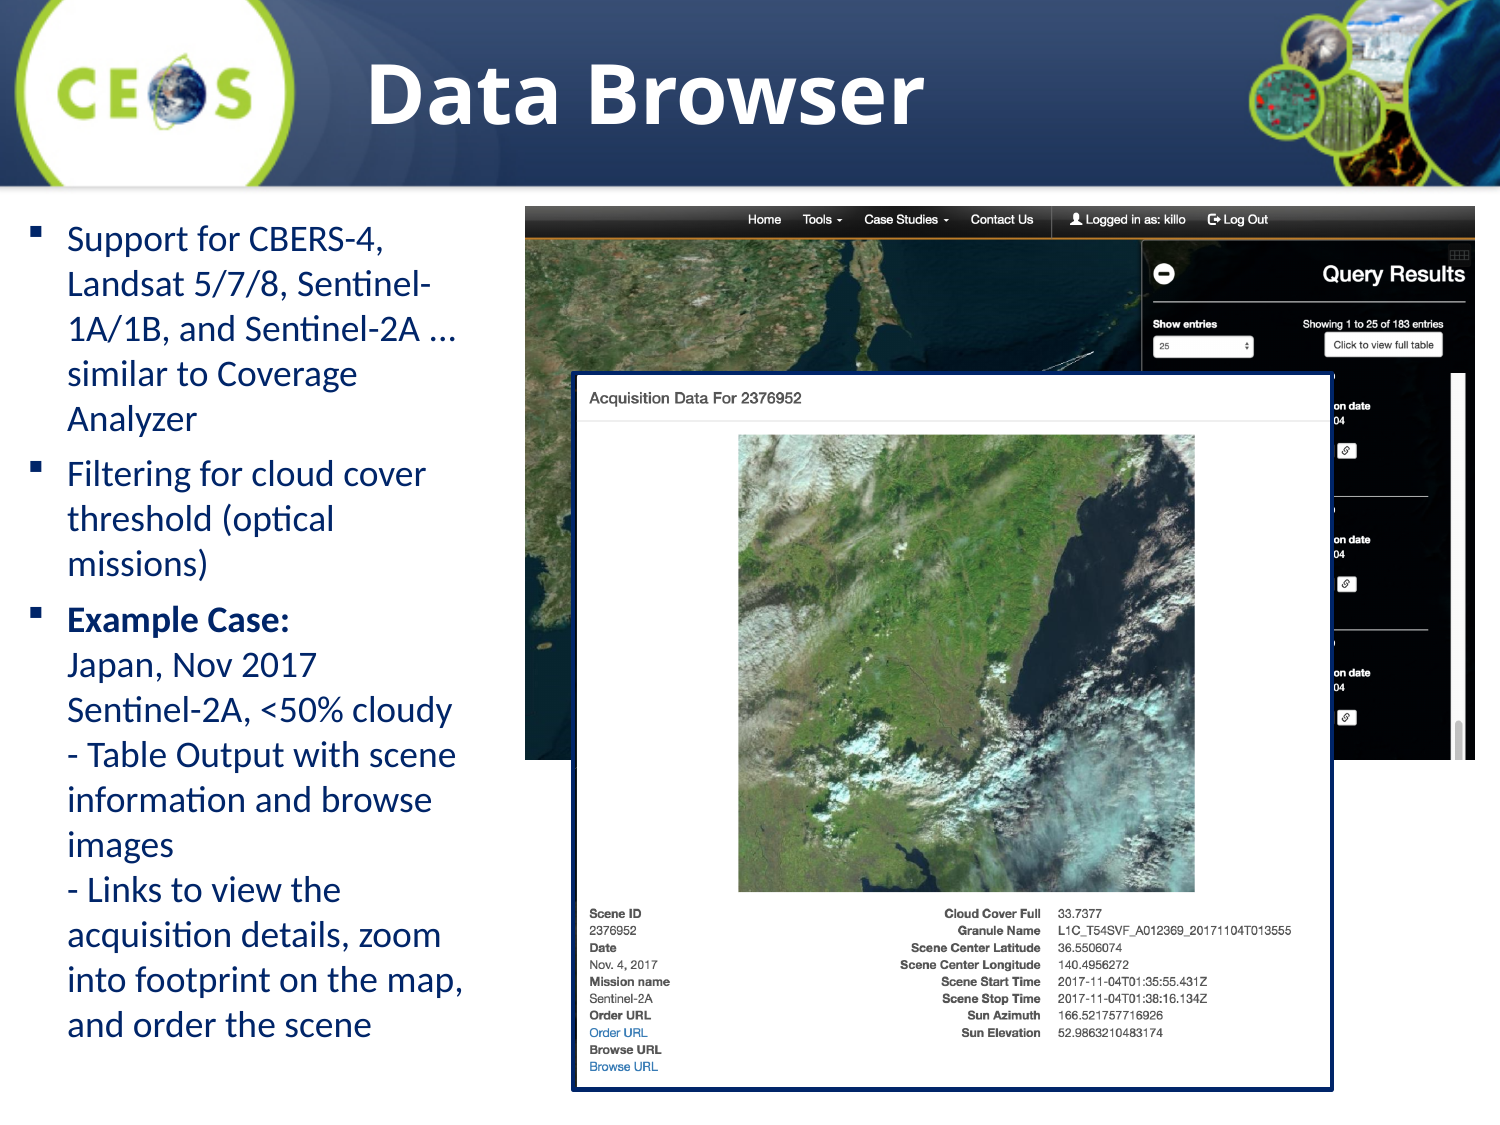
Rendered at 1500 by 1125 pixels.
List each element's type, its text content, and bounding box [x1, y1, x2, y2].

picture [0, 0, 1500, 200]
list Support for CBERS-4, Landsat 5/7/8, Sentinel-1A/1B, and Sentinel-2A ... similar to Coverage Analyzer Filtering for cloud cover threshold (optical missions) Example Case: Japan, Nov 2017 Sentinel-2A, <50% cloudy - Table Output with scene information and browse images - Links to view the acquisition details, zoom into footprint on the map, and order the scene [12, 206, 488, 1088]
picture [524, 206, 1476, 1088]
title Data Browser [350, 33, 1225, 237]
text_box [297, 1030, 454, 1088]
